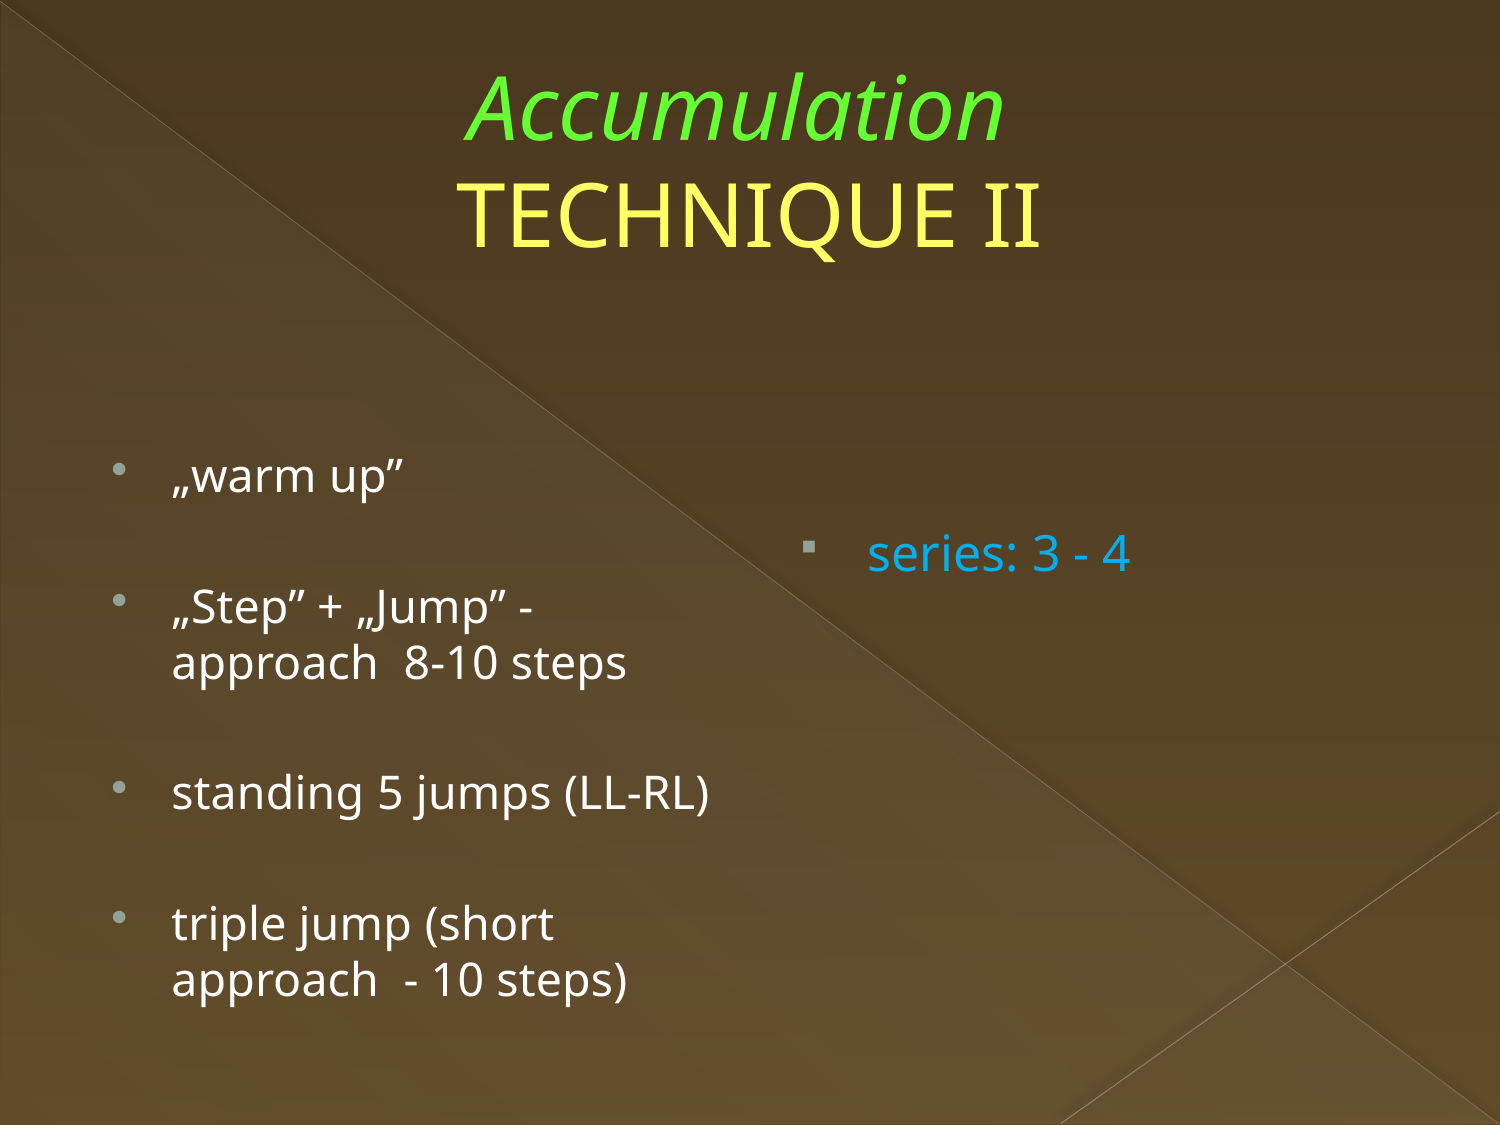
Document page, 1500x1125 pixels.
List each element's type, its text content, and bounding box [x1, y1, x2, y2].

title Accumulation TECHNIQUE II [75, 43, 1425, 274]
list series: 3 - 4 [773, 444, 1424, 953]
list „warm up” „Step” + „Jump” - approach 8-10 steps standing 5 jumps (LL-RL) triple jump (short approach - 10 steps) [88, 373, 738, 1025]
